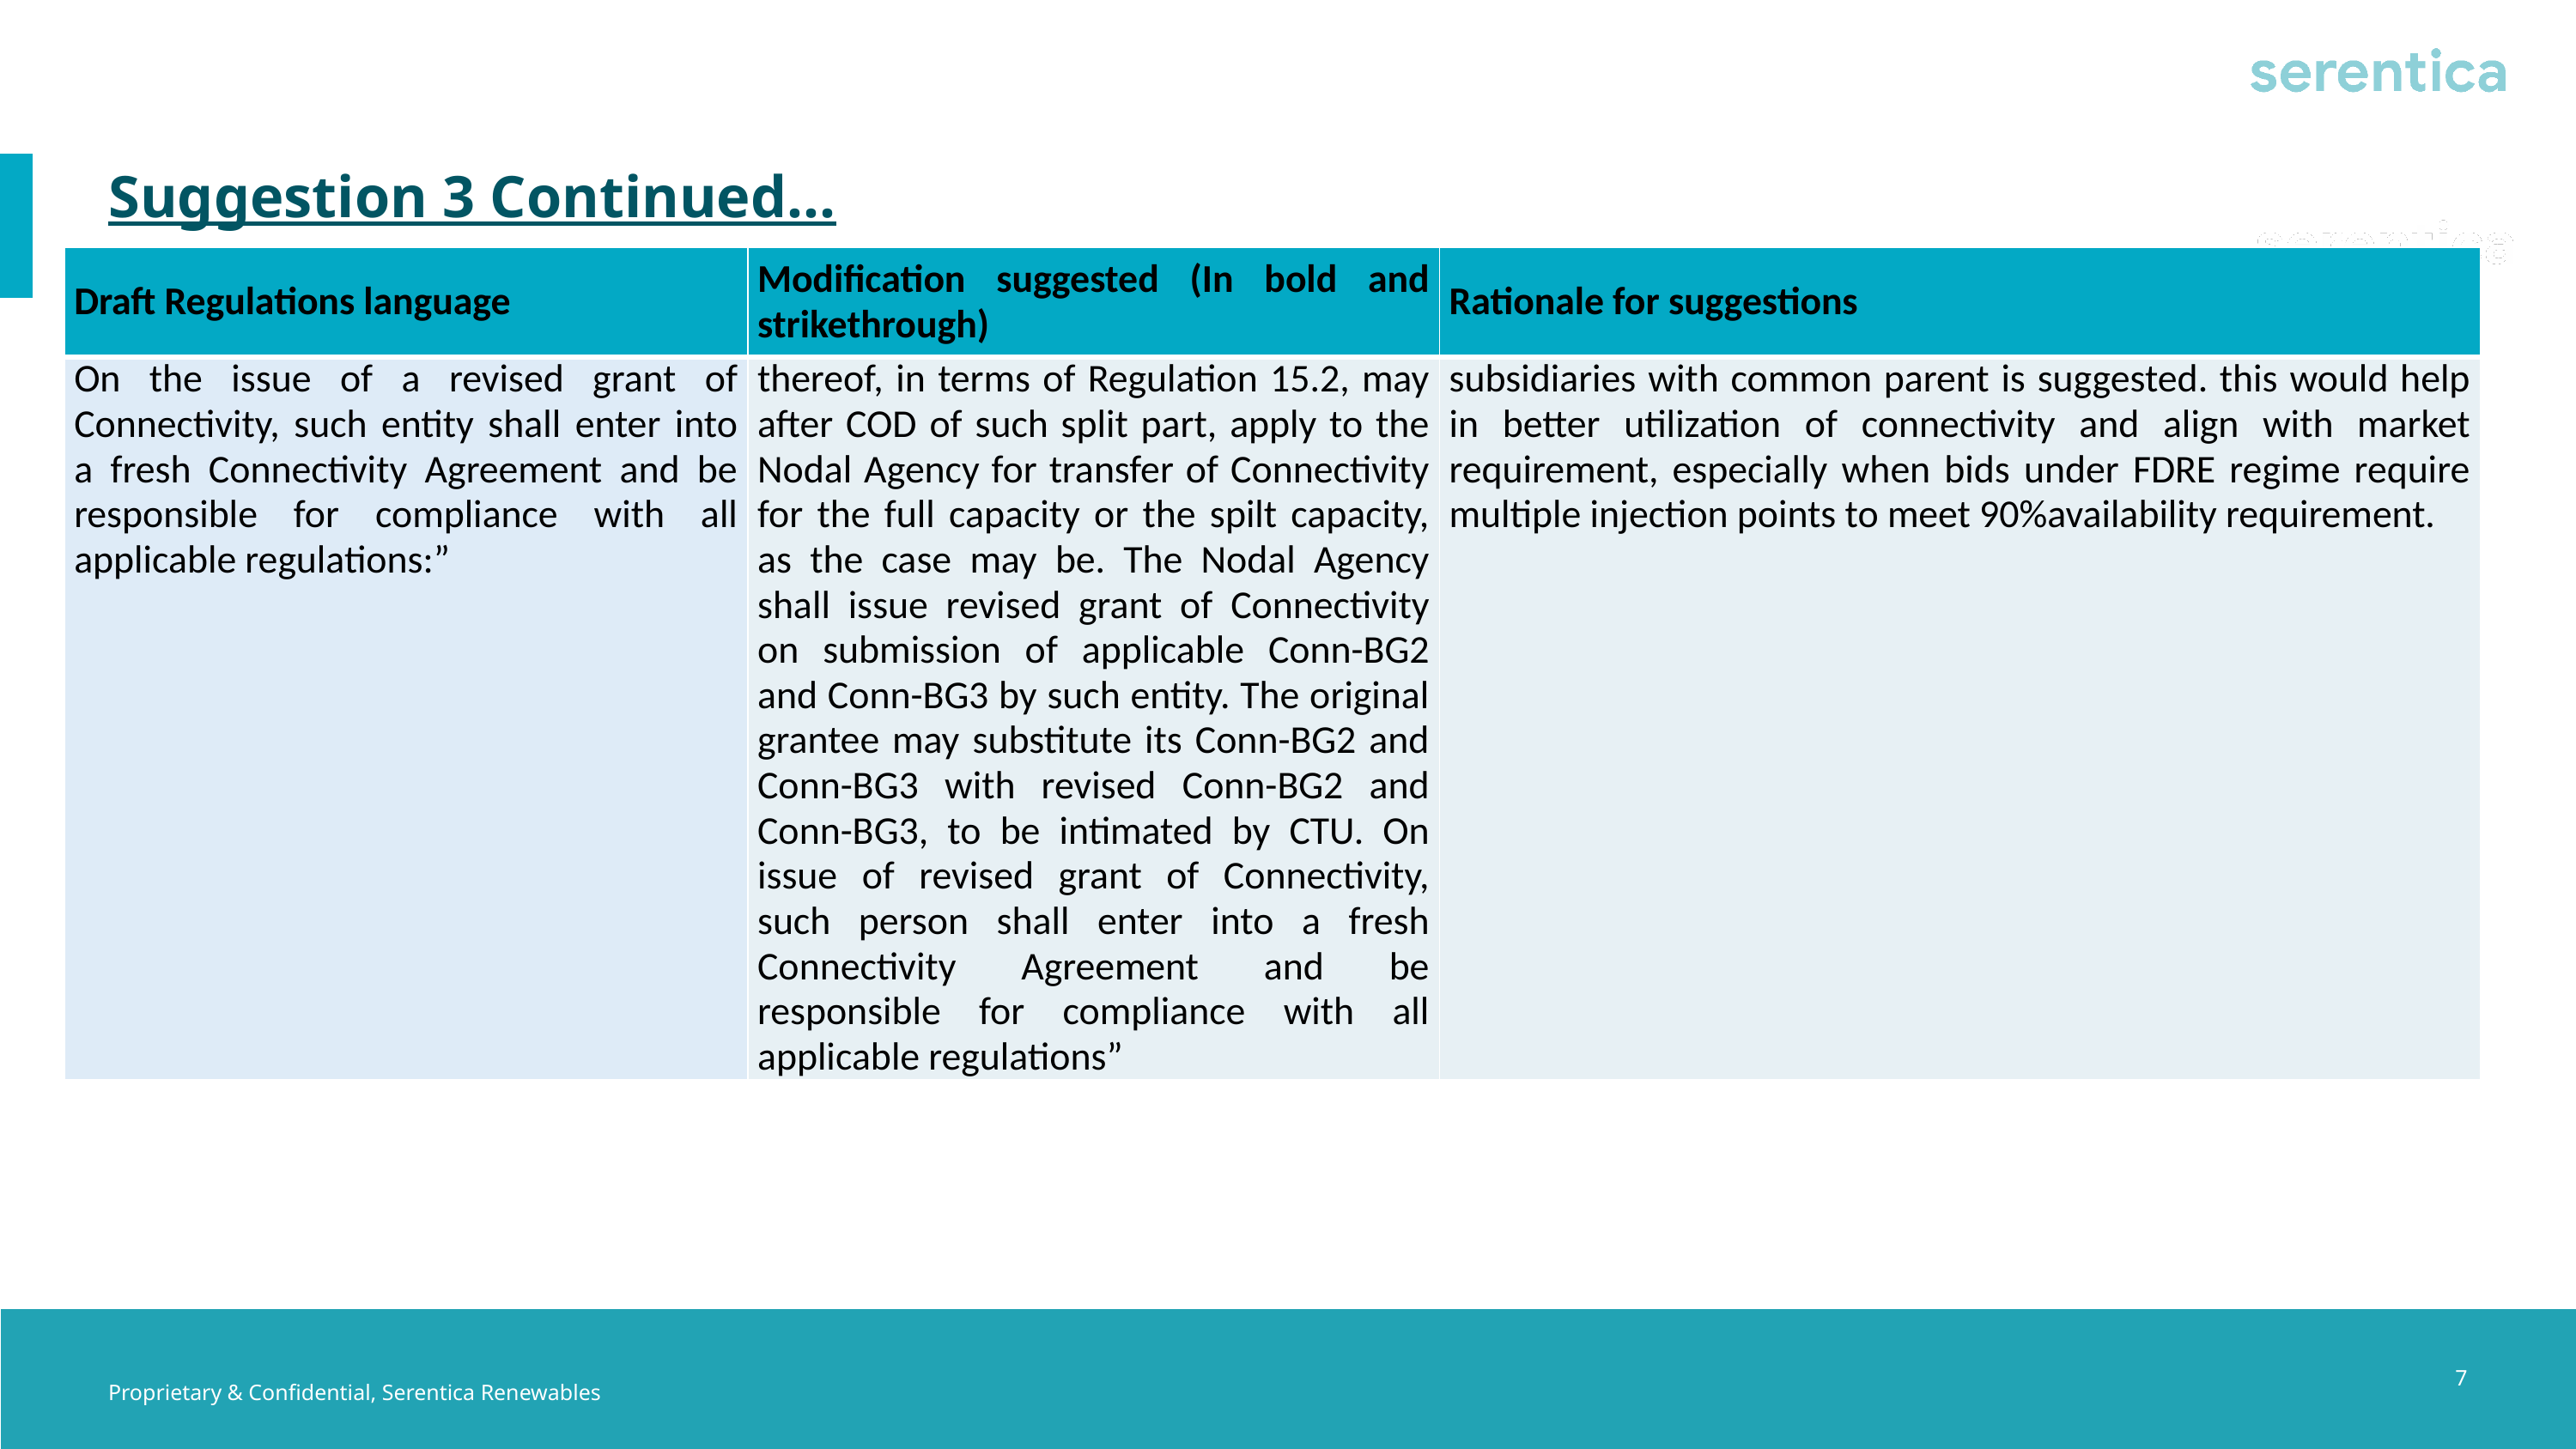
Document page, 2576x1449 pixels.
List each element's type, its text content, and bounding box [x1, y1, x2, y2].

text_box Suggestion 3 Continued… [95, 154, 2232, 246]
picture [2252, 210, 2522, 288]
table_header Draft Regulations language [65, 248, 747, 355]
table_header Rationale for suggestions [1440, 248, 2480, 355]
slide_number 7 [2179, 1346, 2481, 1411]
table_header Modification suggested (In bold and strikethrough) [749, 248, 1439, 355]
table_cell On the issue of a revised grant of Connectivity, such entity shall enter into a fresh Connectivity Agreement and be responsible for compliance with all applicable regulations:” [65, 360, 747, 1079]
table_cell subsidiaries with common parent is suggested. this would help in better utilization of connectivity and align with market requirement, especially when bids under FDRE regime require multiple injection points to meet 90%availability requirement. [1440, 360, 2480, 1079]
table_cell thereof, in terms of Regulation 15.2, may after COD of such split part, apply to the Nodal Agency for transfer of Connectivity for the full capacity or the spilt capacity, as the case may be. The Nodal Agency shall issue revised grant of Connectivity on submission of applicable Conn-BG2 and Conn-BG3 by such entity. The original grantee may substitute its Conn-BG2 and Conn-BG3 with revised Conn-BG2 and Conn-BG3, to be intimated by CTU. On issue of revised grant of Connectivity, such person shall enter into a fresh Connectivity Agreement and be responsible for compliance with all applicable regulations” [749, 360, 1439, 1079]
